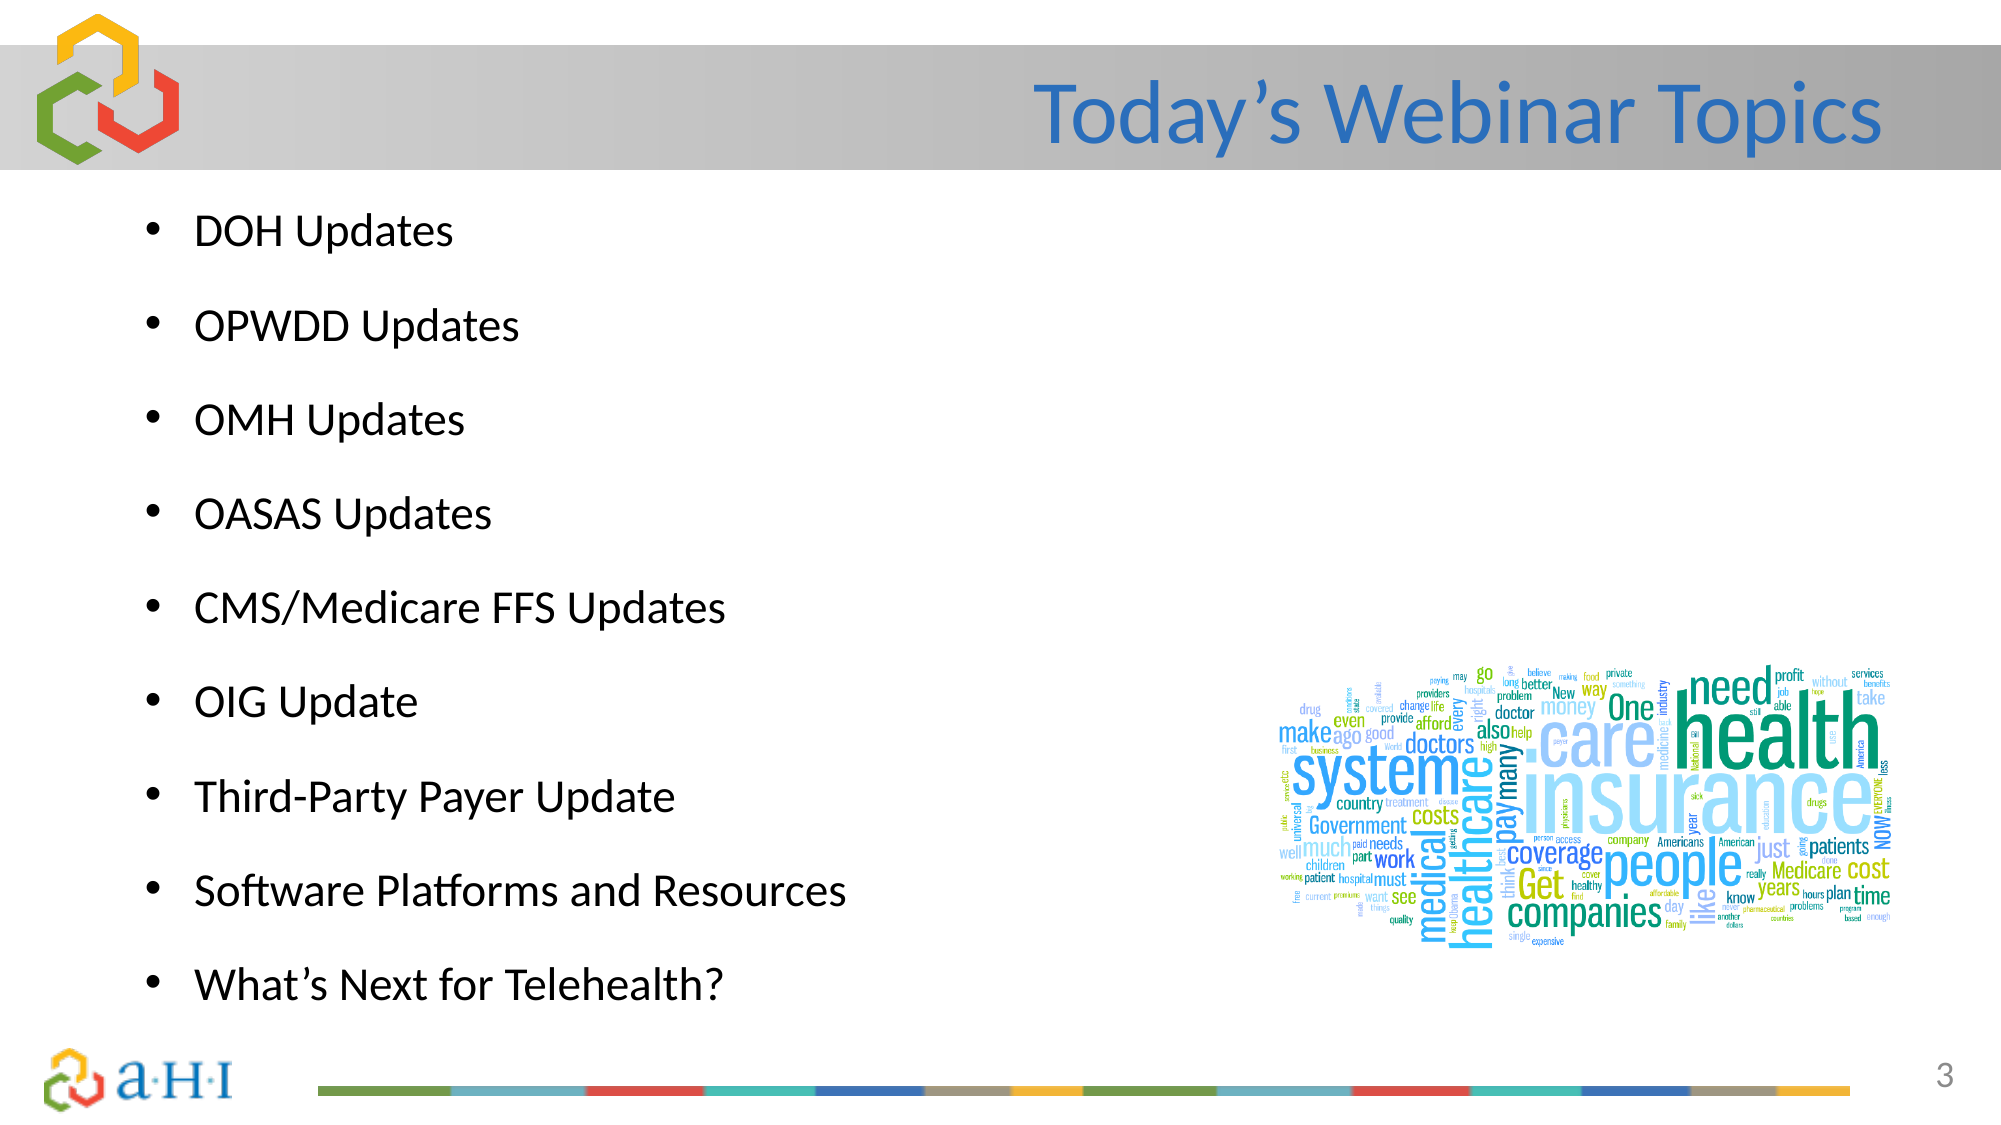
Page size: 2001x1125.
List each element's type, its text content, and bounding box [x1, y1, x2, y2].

picture [1275, 635, 1901, 959]
picture [37, 14, 179, 165]
list DOH Updates OPWDD Updates OMH Updates OASAS Updates CMS/Medicare FFS Updates OIG Update Third-Party Payer Update Software Platforms and Resources What’s Next for Telehealth? [129, 192, 1843, 1021]
picture [44, 1048, 232, 1114]
slide_number 3 [1502, 1042, 1970, 1103]
picture [318, 1086, 1502, 1096]
title Today’s Webinar Topics [99, 45, 1900, 170]
